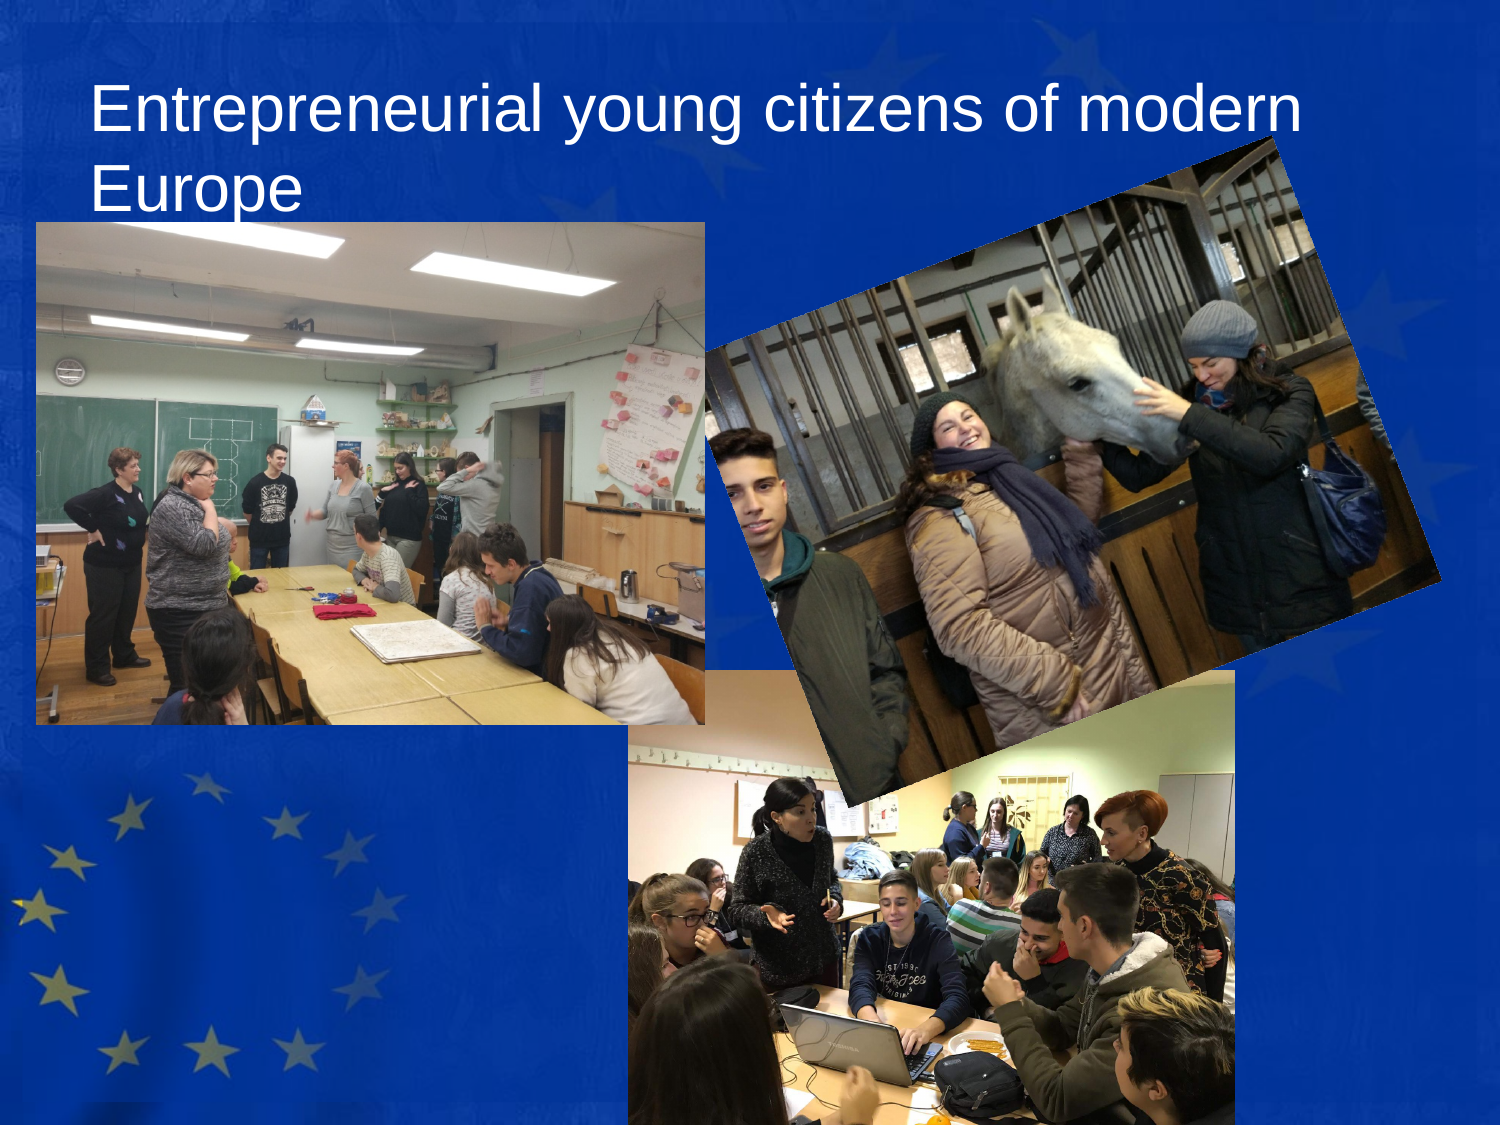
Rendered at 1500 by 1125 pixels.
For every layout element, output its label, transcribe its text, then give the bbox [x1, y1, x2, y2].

title Entrepreneurial young citizens of modern Europe [74, 45, 1425, 233]
picture [0, 0, 1500, 1125]
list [741, 232, 1378, 710]
